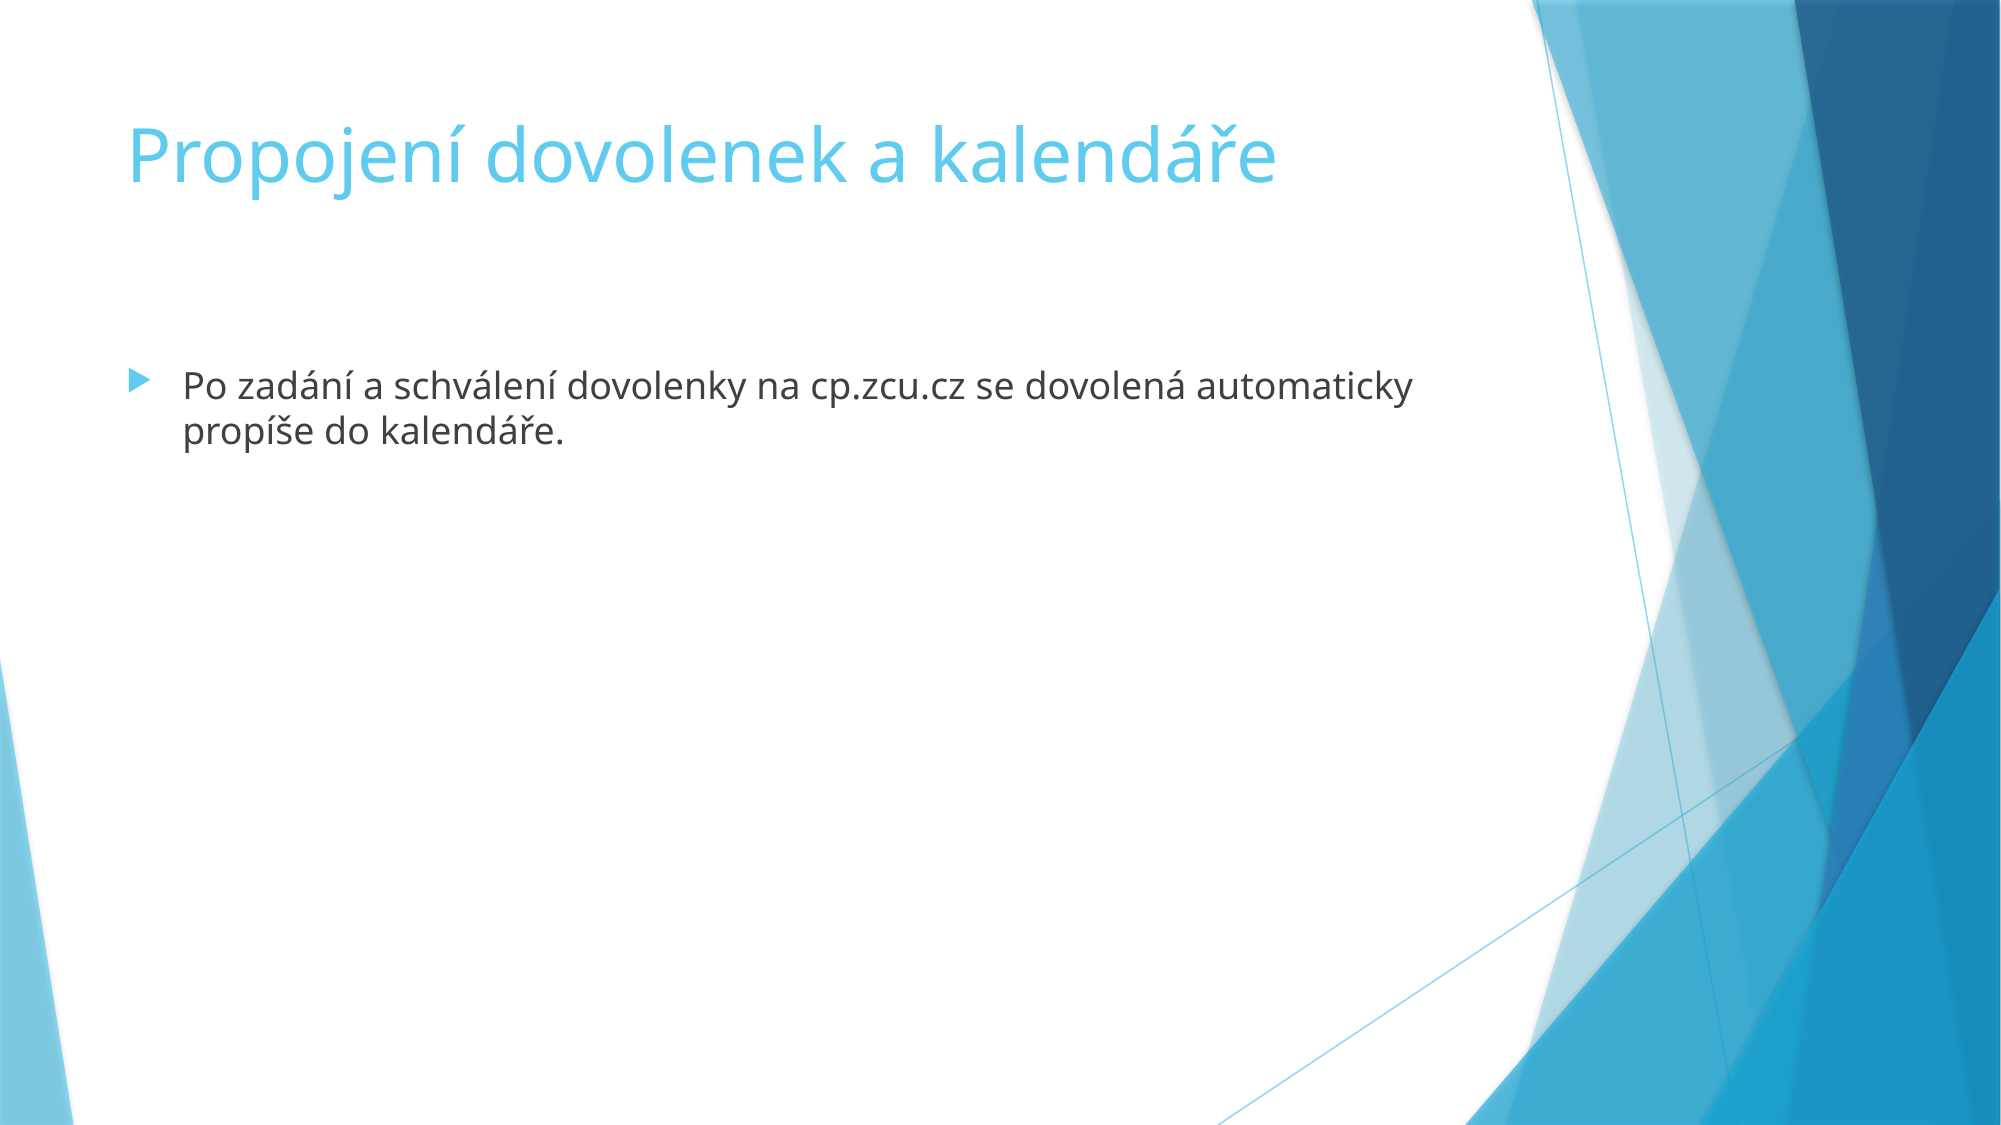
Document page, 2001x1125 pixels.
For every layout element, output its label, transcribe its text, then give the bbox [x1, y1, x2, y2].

list Po zadání a schválení dovolenky na cp.zcu.cz se dovolená automaticky propíše do kalendáře. [111, 354, 1522, 992]
title Propojení dovolenek a kalendáře [111, 99, 1522, 317]
